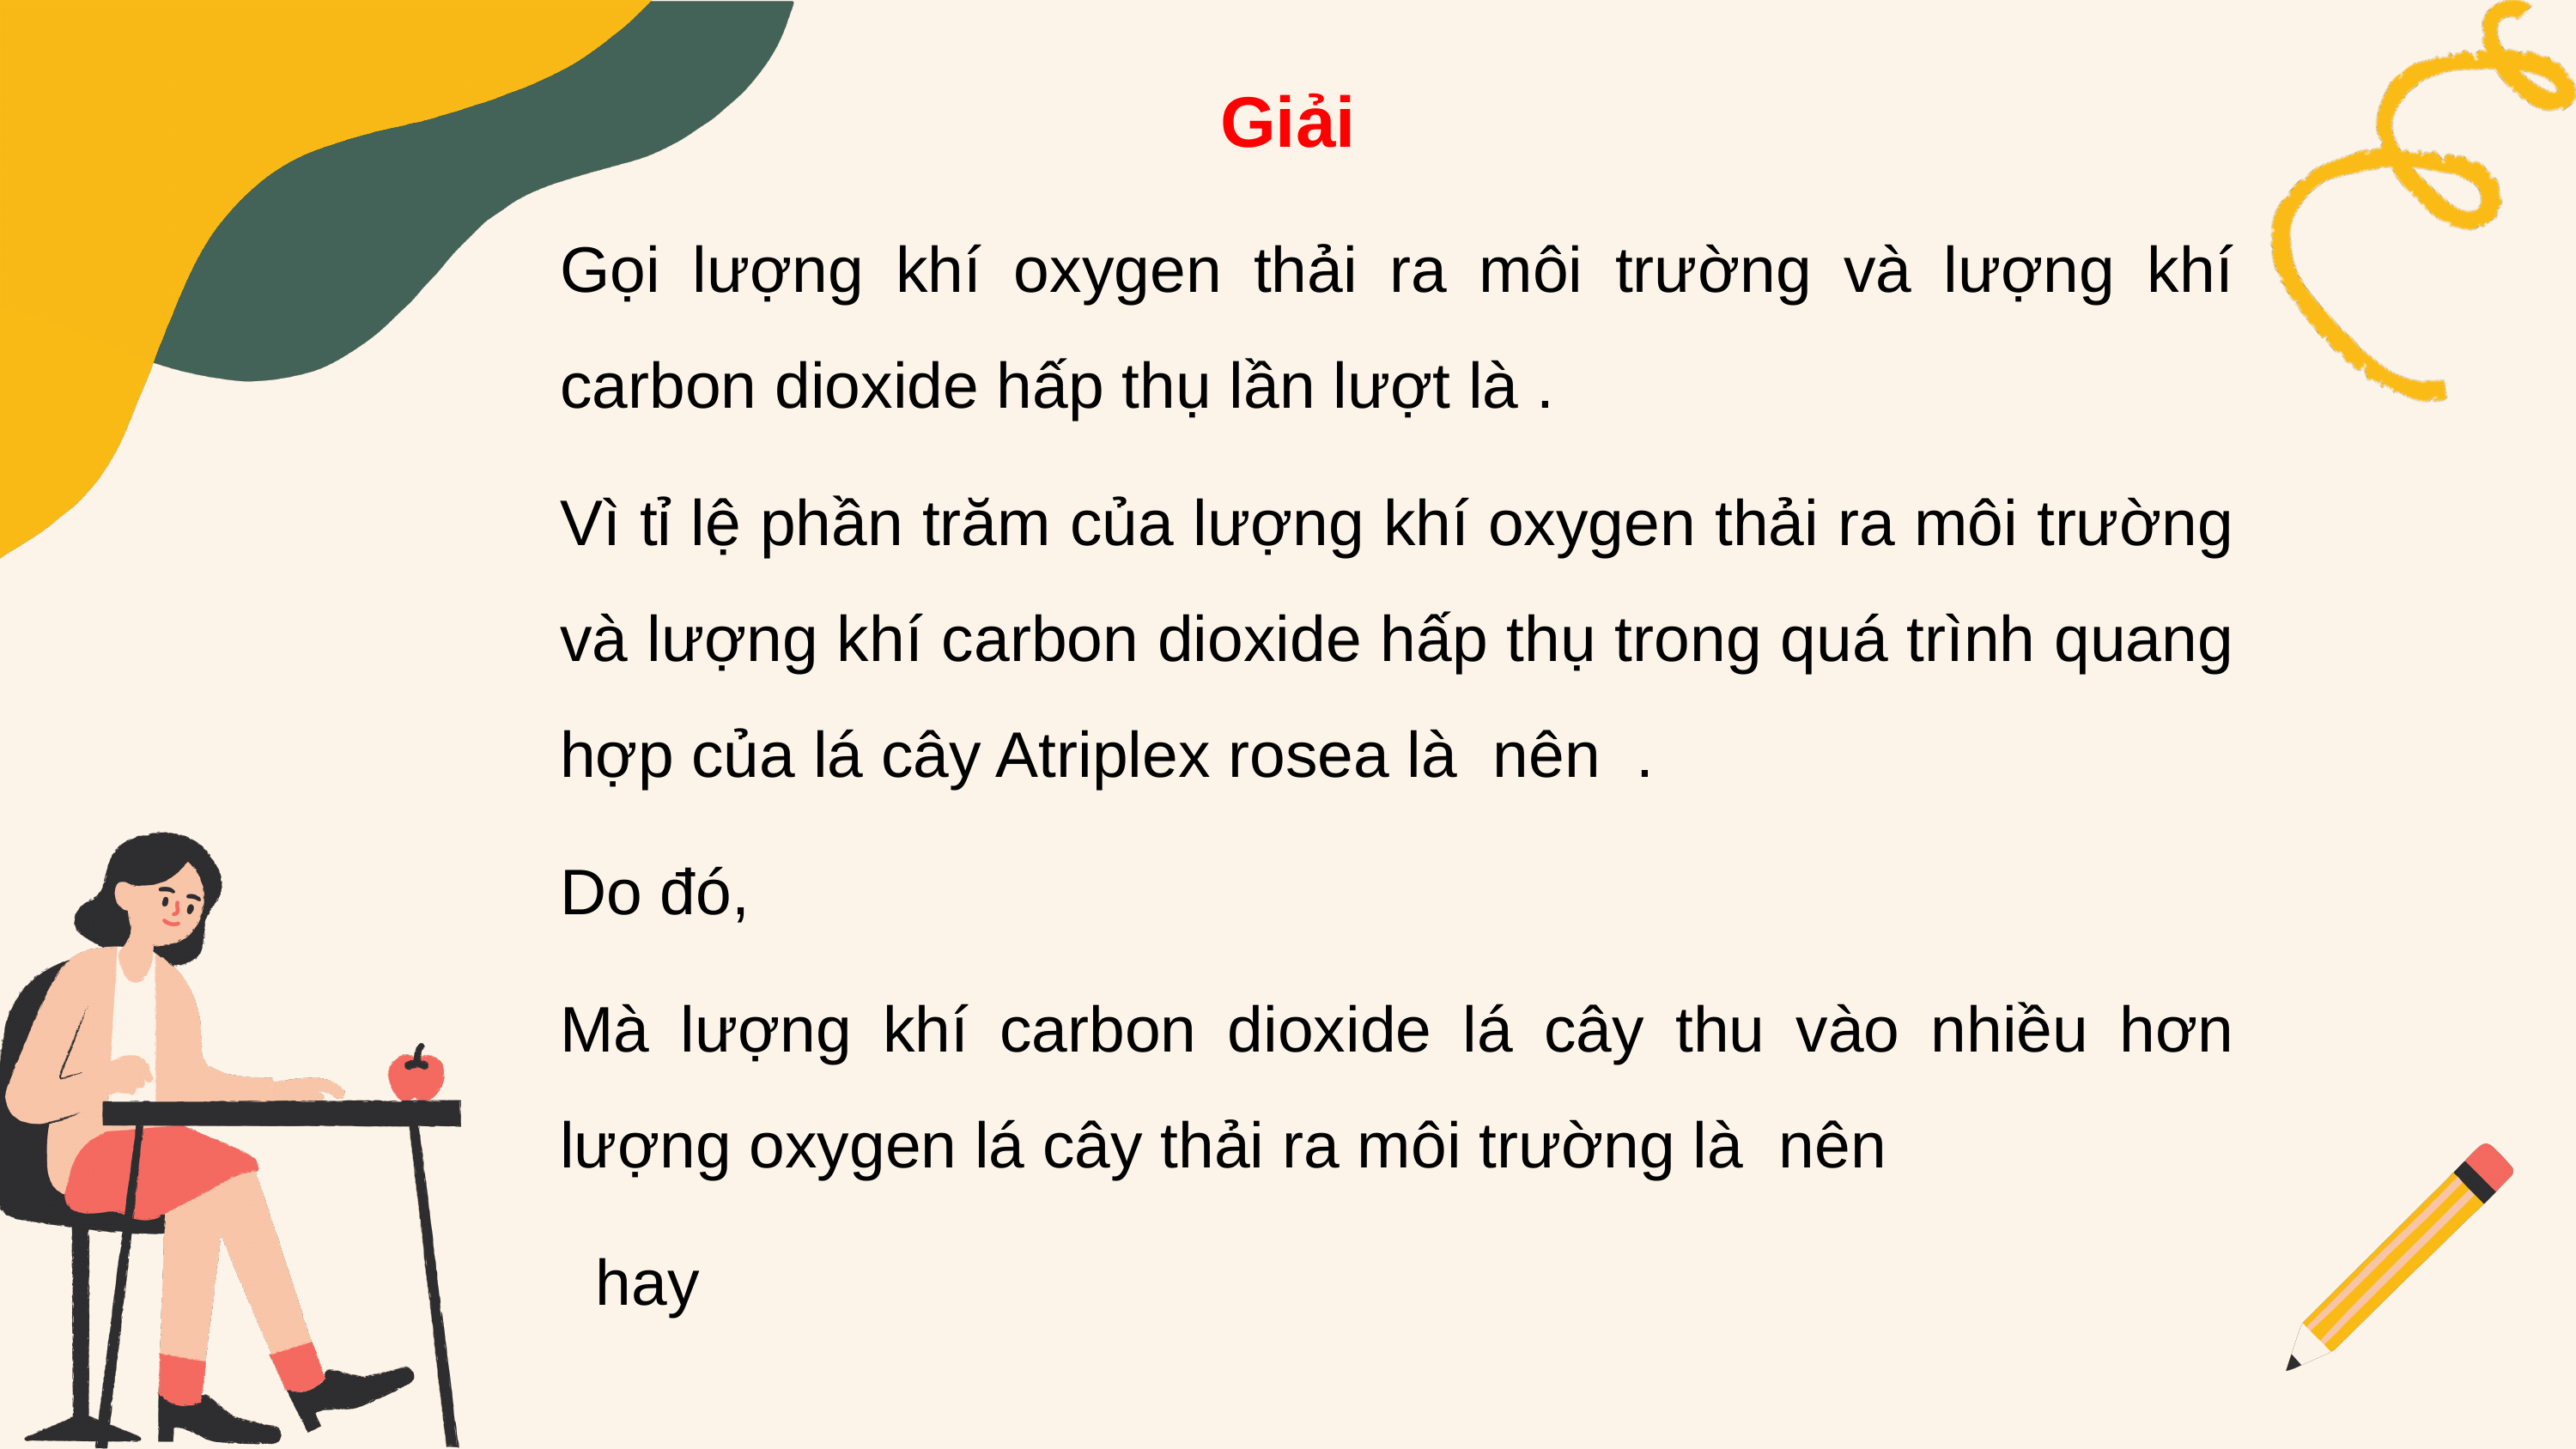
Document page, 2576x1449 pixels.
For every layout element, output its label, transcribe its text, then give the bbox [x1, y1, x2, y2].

picture [2286, 1143, 2514, 1371]
picture [0, 0, 795, 608]
text_box Giải [1036, 70, 1540, 168]
picture [0, 831, 461, 1449]
picture [2223, 0, 2576, 436]
